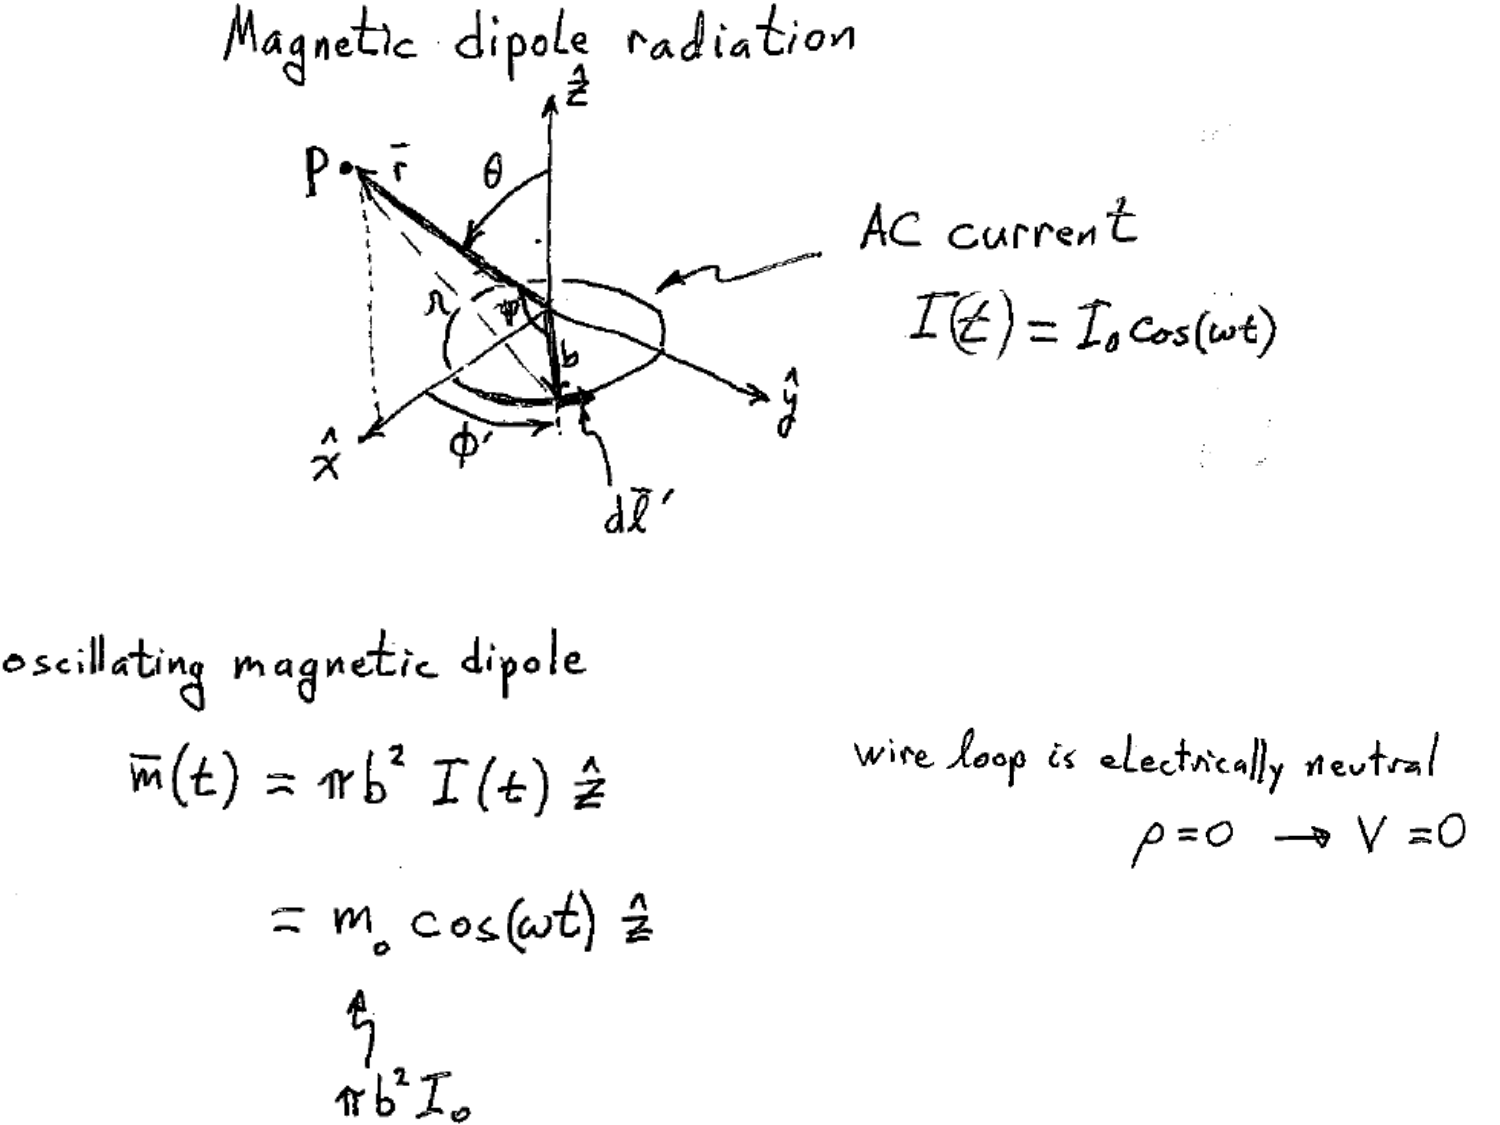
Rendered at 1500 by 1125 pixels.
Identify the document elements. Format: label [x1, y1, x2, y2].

picture [845, 717, 1470, 875]
picture [0, 624, 660, 1125]
picture [222, 0, 1278, 539]
